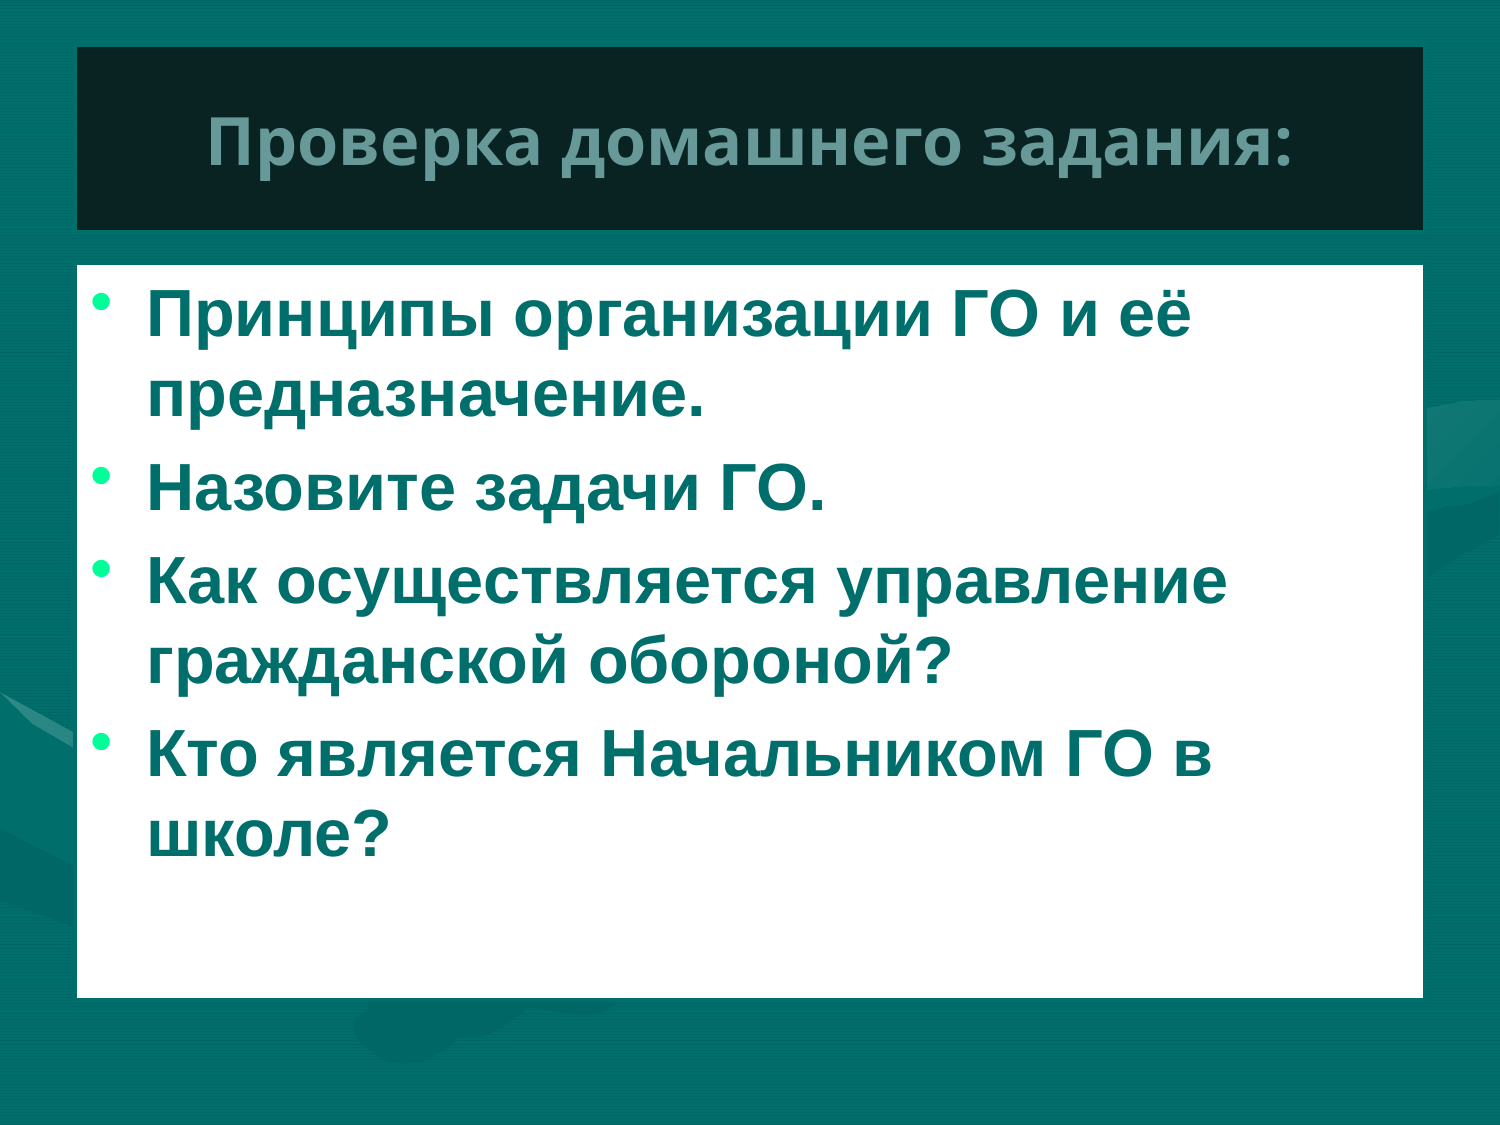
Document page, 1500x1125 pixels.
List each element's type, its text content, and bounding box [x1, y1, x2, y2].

title Проверка домашнего задания: [73, 43, 1427, 235]
list Принципы организации ГО и её предназначение. Назовите задачи ГО. Как осуществляется управление гражданской обороной? Кто является Начальником ГО в школе? [73, 260, 1427, 1002]
